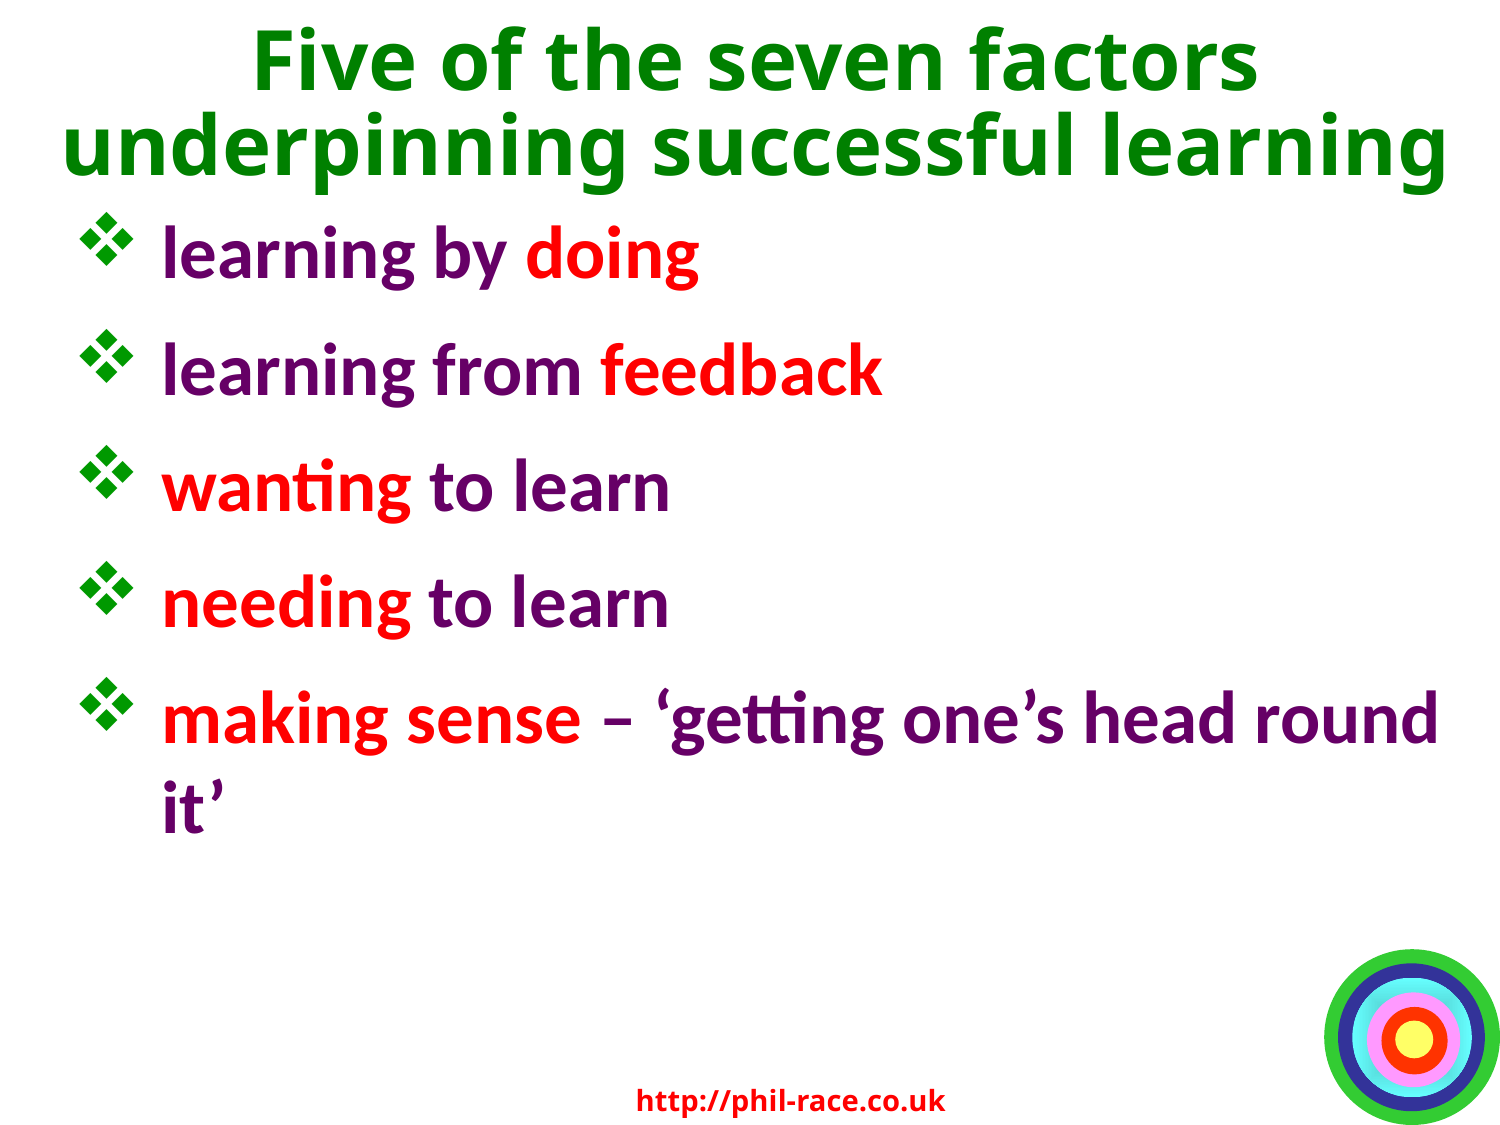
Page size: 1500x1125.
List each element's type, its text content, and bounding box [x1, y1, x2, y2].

text_box [1328, 954, 1500, 1125]
text_box Five of the seven factors underpinning successful learning [41, 31, 1471, 185]
text_box learning by doing learning from feedback wanting to learn needing to learn making sense – ‘getting one’s head round it’ [58, 196, 1471, 963]
